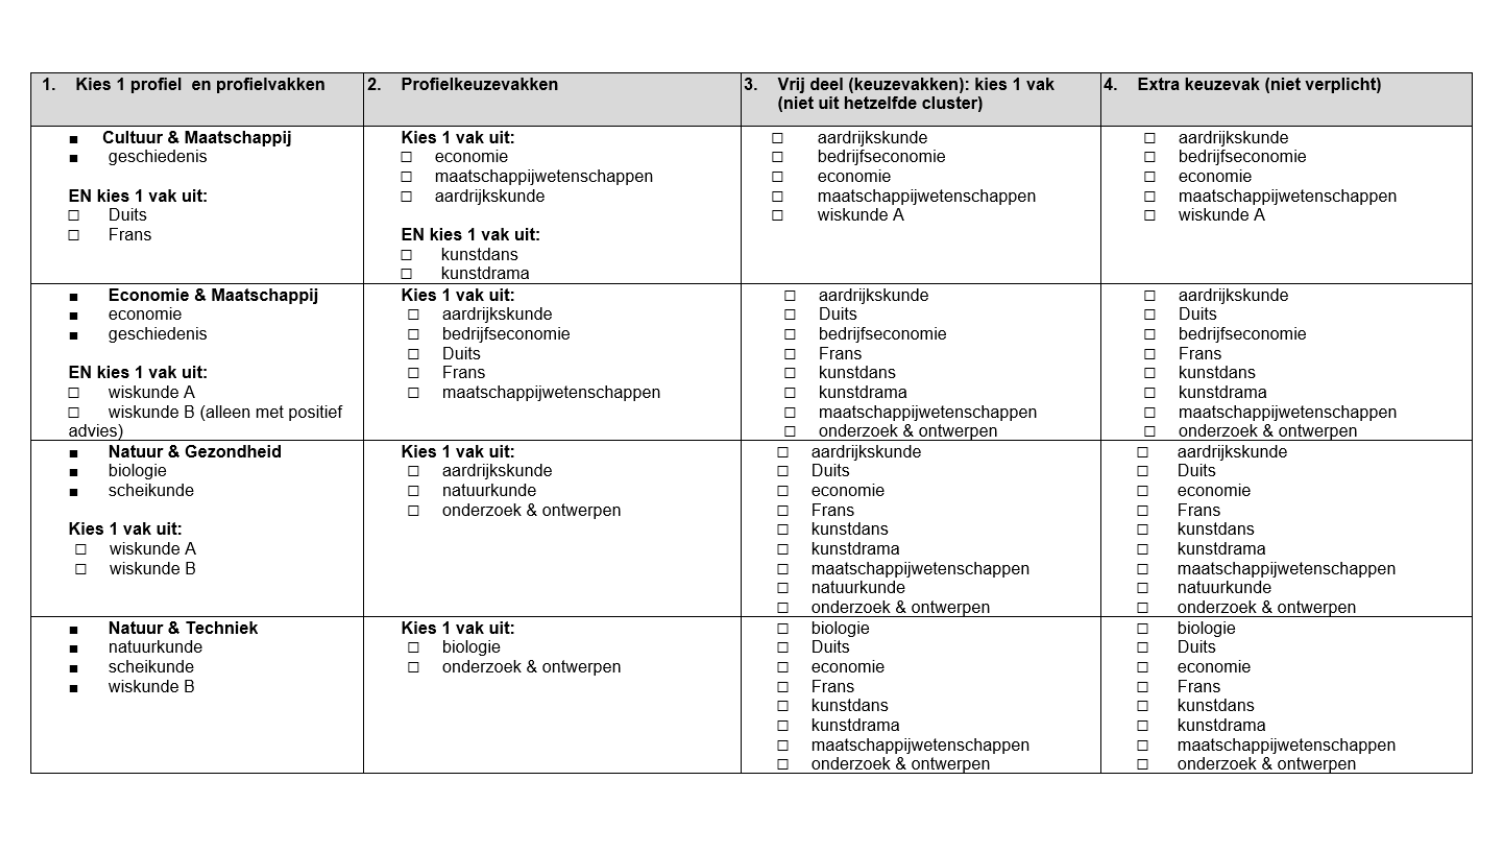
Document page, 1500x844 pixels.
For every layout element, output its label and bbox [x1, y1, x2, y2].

picture [21, 63, 1479, 781]
